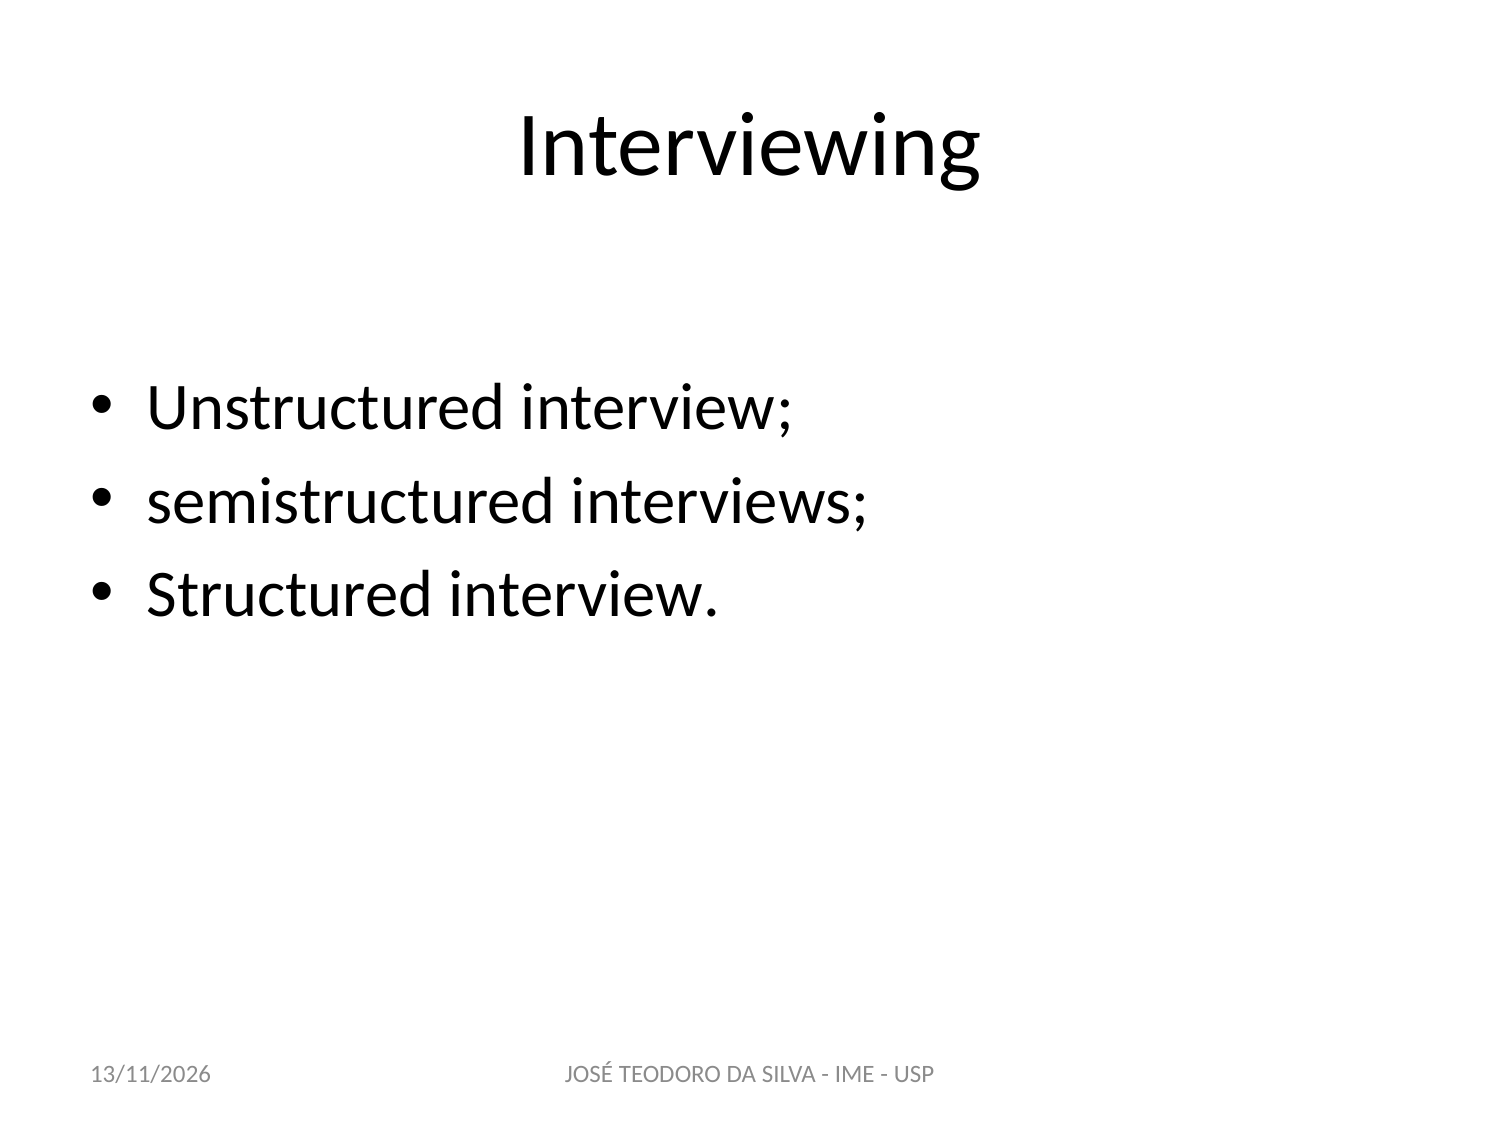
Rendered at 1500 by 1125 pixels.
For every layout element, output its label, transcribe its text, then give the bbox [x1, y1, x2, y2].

list Unstructured interview; semistructured interviews; Structured interview. [75, 262, 1425, 1005]
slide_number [75, 1042, 425, 1103]
footer JOSÉ TEODORO DA SILVA - IME - USP [512, 1042, 988, 1103]
title Interviewing [75, 45, 1425, 233]
